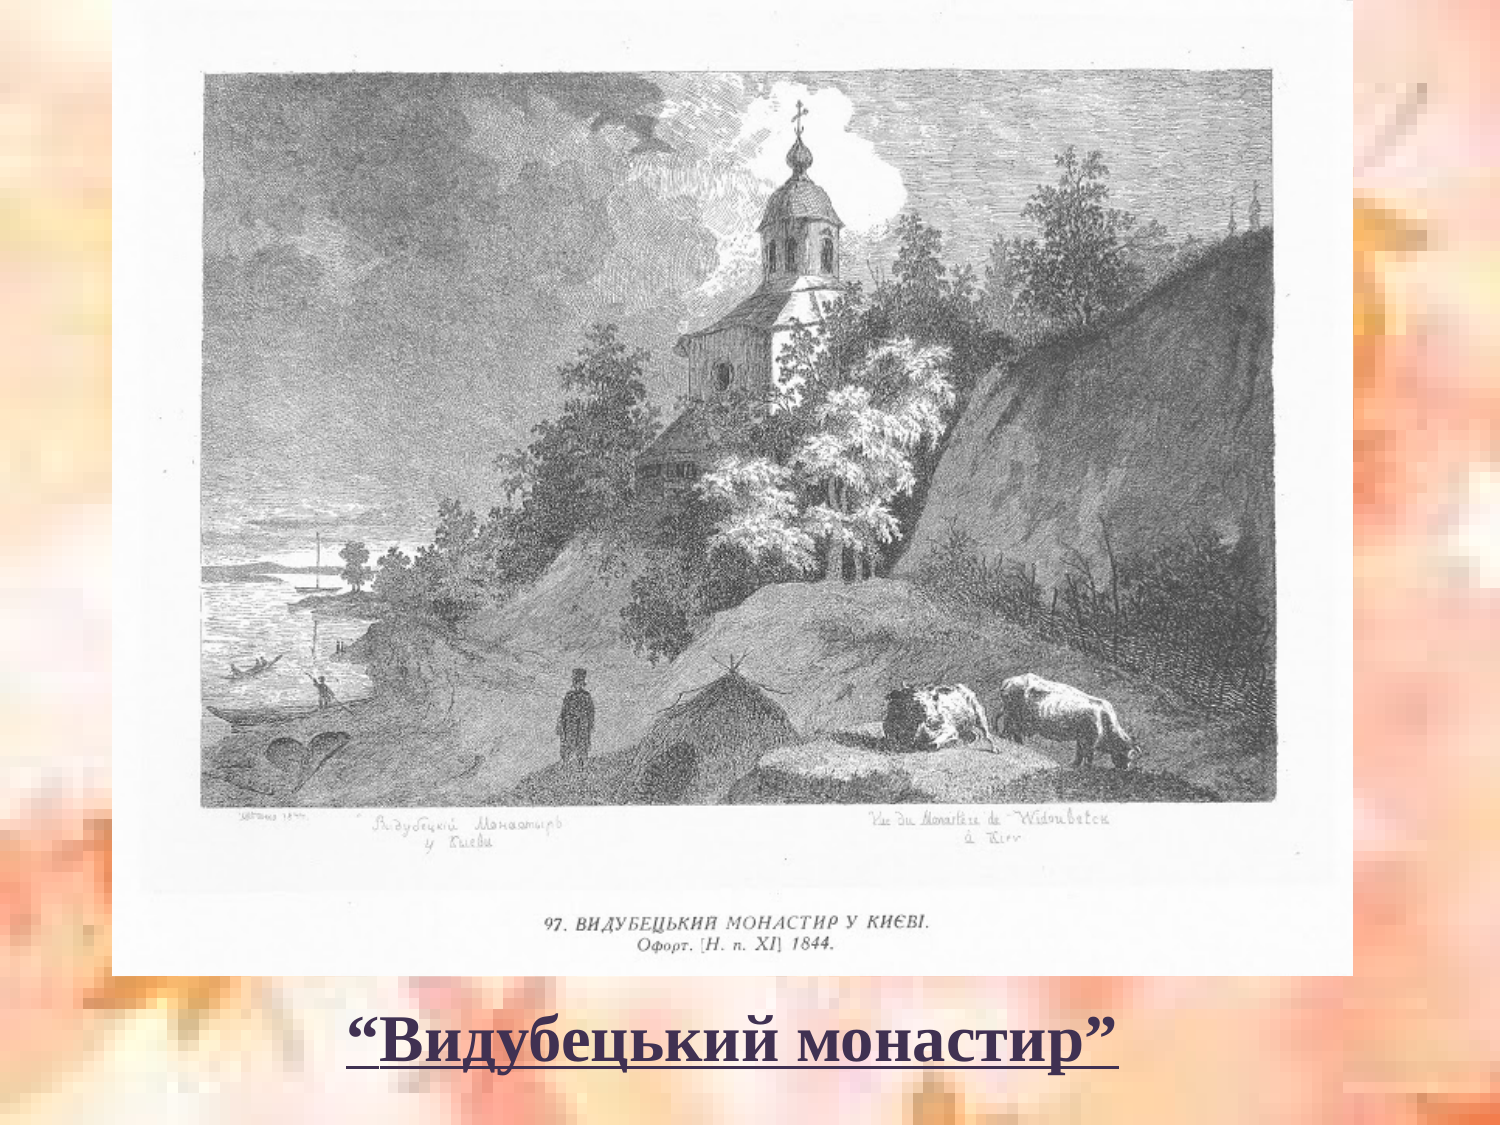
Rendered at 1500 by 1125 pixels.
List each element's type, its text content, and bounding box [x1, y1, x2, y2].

picture [0, 0, 1500, 1125]
text_box “Видубецький монастир” [159, 987, 1306, 1083]
